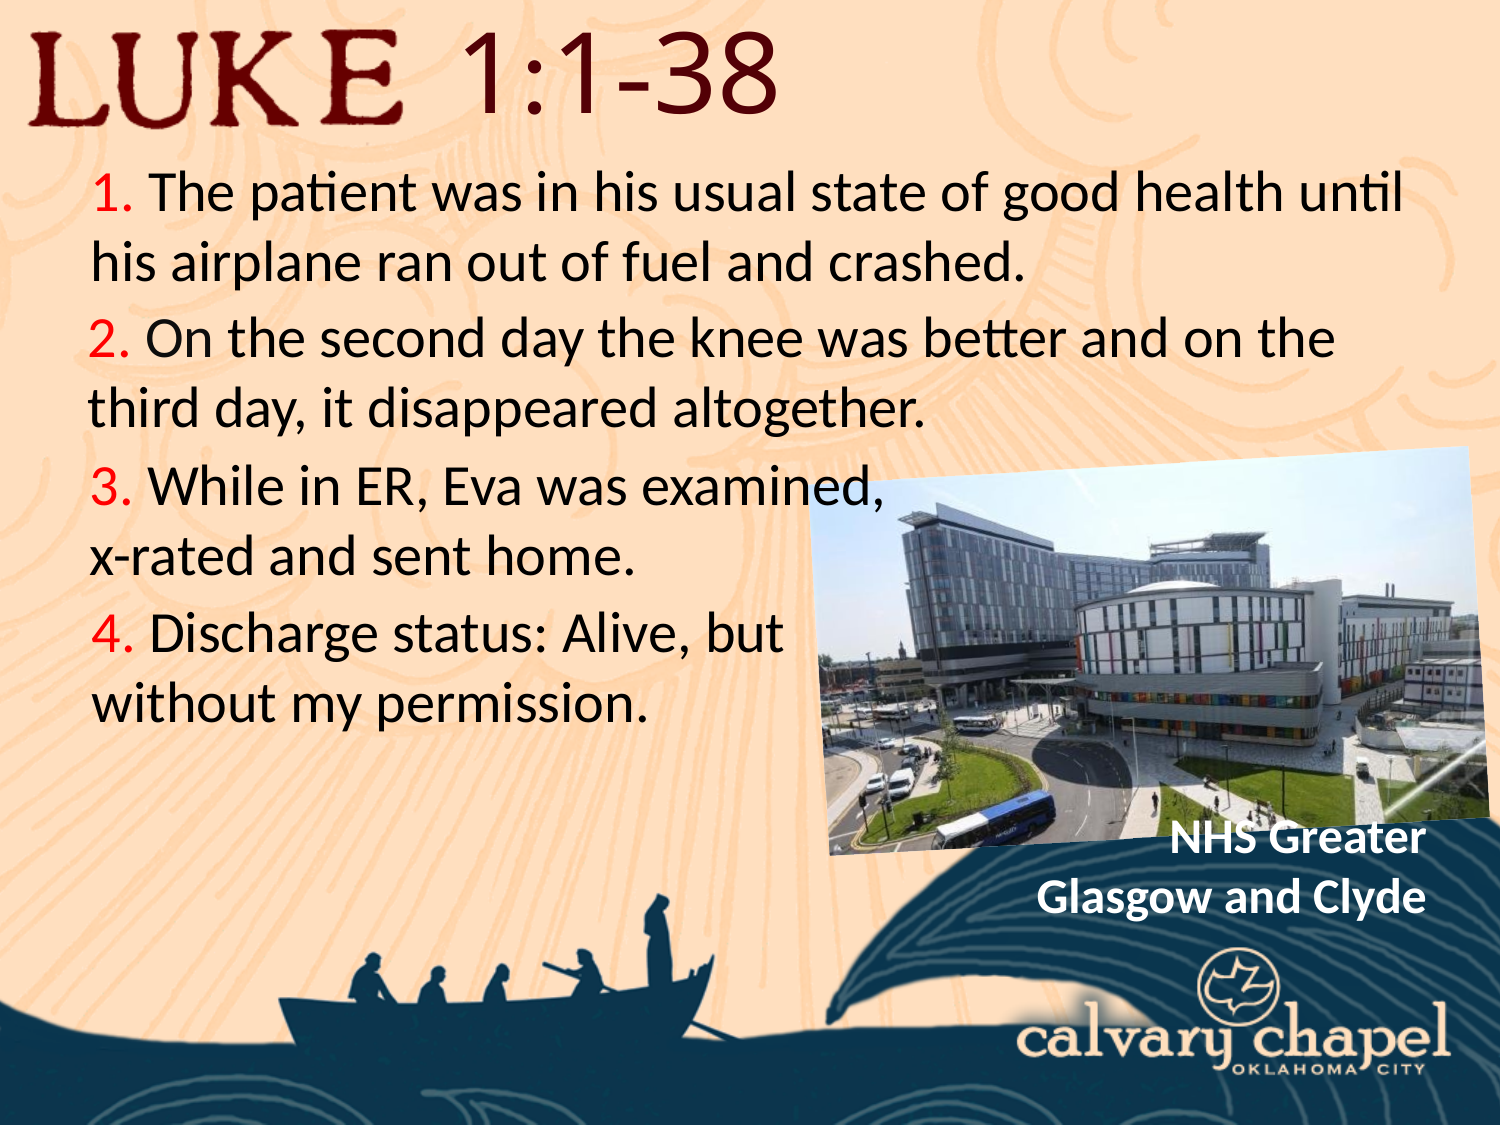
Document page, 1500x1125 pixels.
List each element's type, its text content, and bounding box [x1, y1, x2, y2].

text_box NHS Greater Glasgow and Clyde [1016, 837, 1442, 931]
text_box 2. On the second day the knee was better and on the third day, it disappeared altogether. [73, 292, 1425, 447]
text_box 4. Discharge status: Alive, but without my permission. [76, 586, 817, 742]
text_box 3. While in ER, Eva was examined, x-rated and sent home. [75, 439, 1427, 595]
text_box 1:1-38 [441, 0, 974, 144]
text_box 1. The patient was in his usual state of good health until his airplane ran out of fuel and crashed. [75, 145, 1428, 301]
picture [0, 0, 1500, 1125]
